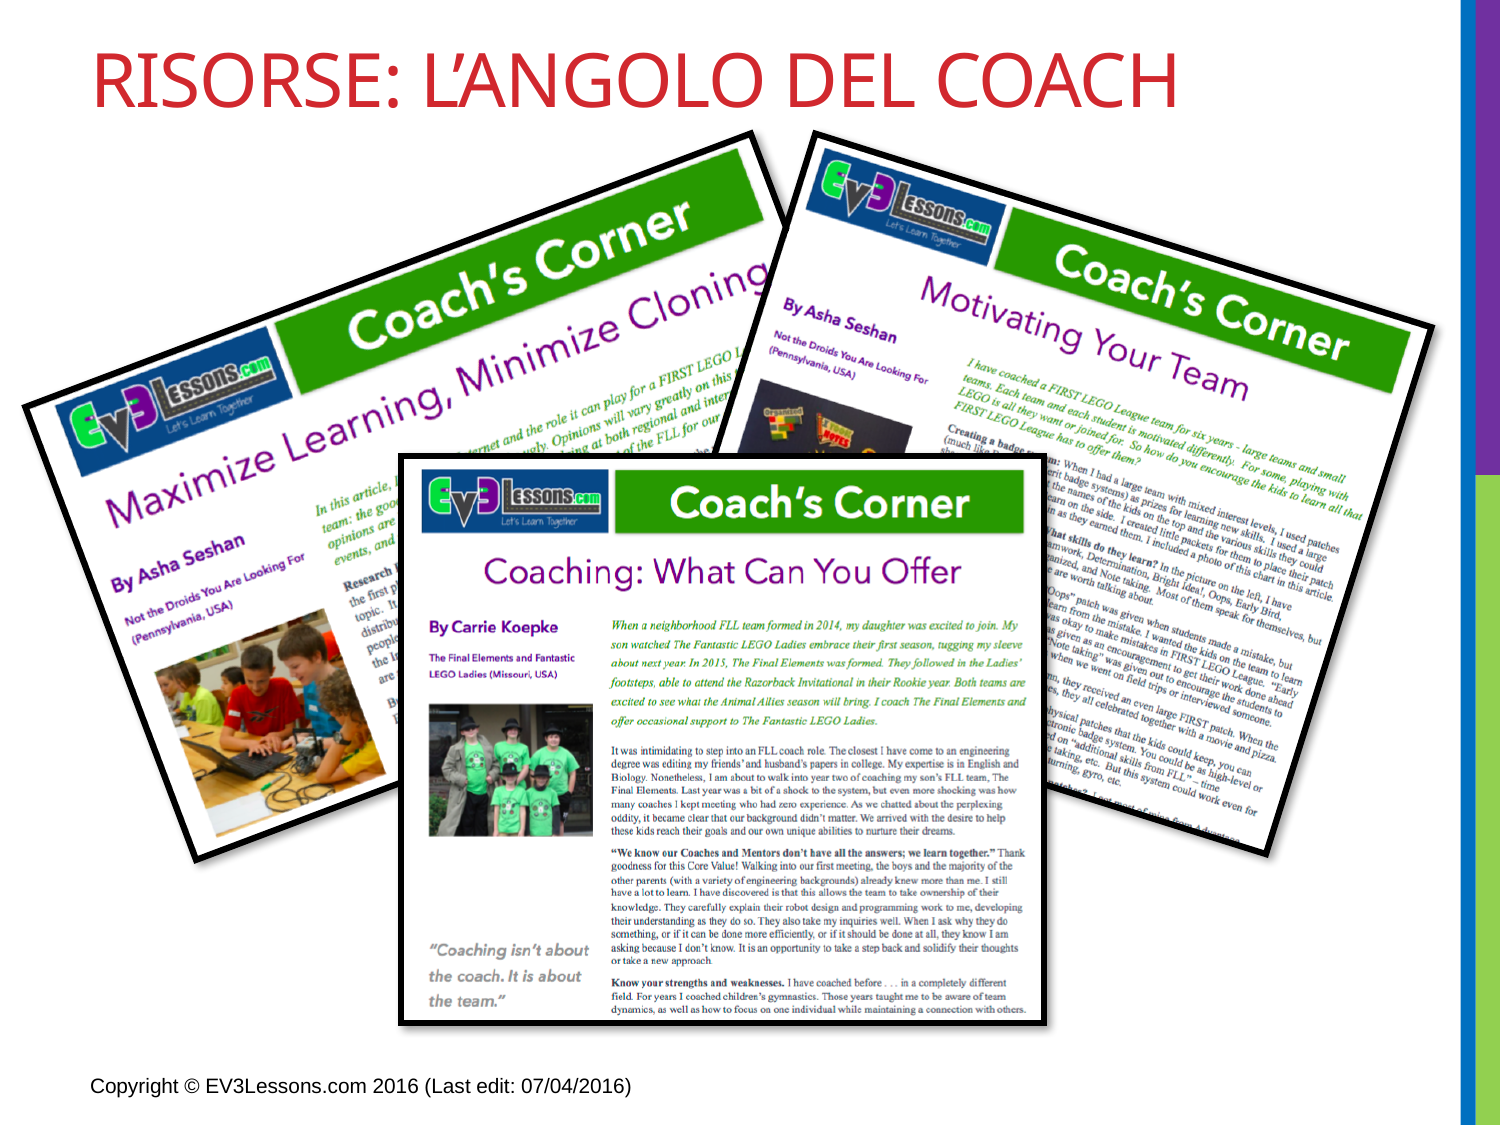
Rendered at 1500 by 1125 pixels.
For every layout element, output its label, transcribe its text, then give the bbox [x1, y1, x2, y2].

picture [31, 139, 1427, 1021]
title RisorSe: l’angolo del coach [75, 25, 1428, 250]
footer Copyright © EV3Lessons.com 2016 (Last edit: 07/04/2016) [75, 1065, 718, 1112]
